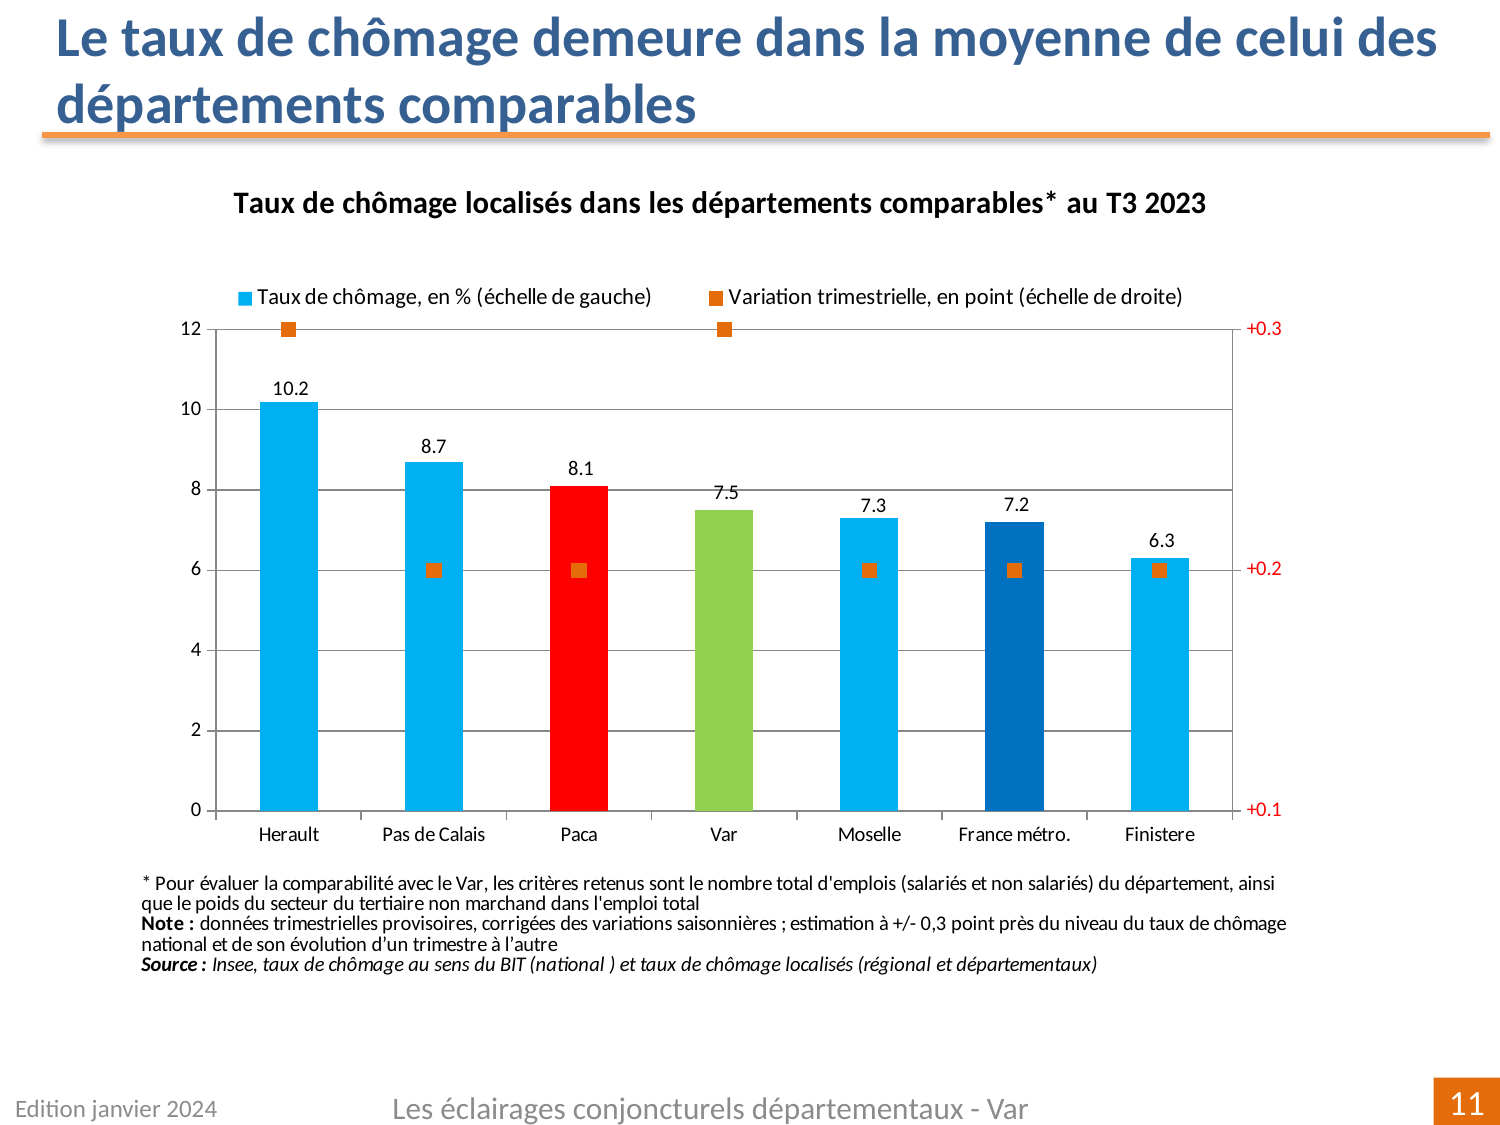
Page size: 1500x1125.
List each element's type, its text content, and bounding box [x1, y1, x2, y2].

slide_number Edition janvier 2024 [0, 1077, 350, 1125]
slide_number 11 [1433, 1077, 1500, 1125]
footer Les éclairages conjoncturels départementaux - Var [365, 1077, 1058, 1125]
chart [138, 173, 1319, 1009]
text_box Le taux de chômage demeure dans la moyenne de celui des départements comparables [41, 0, 1500, 143]
